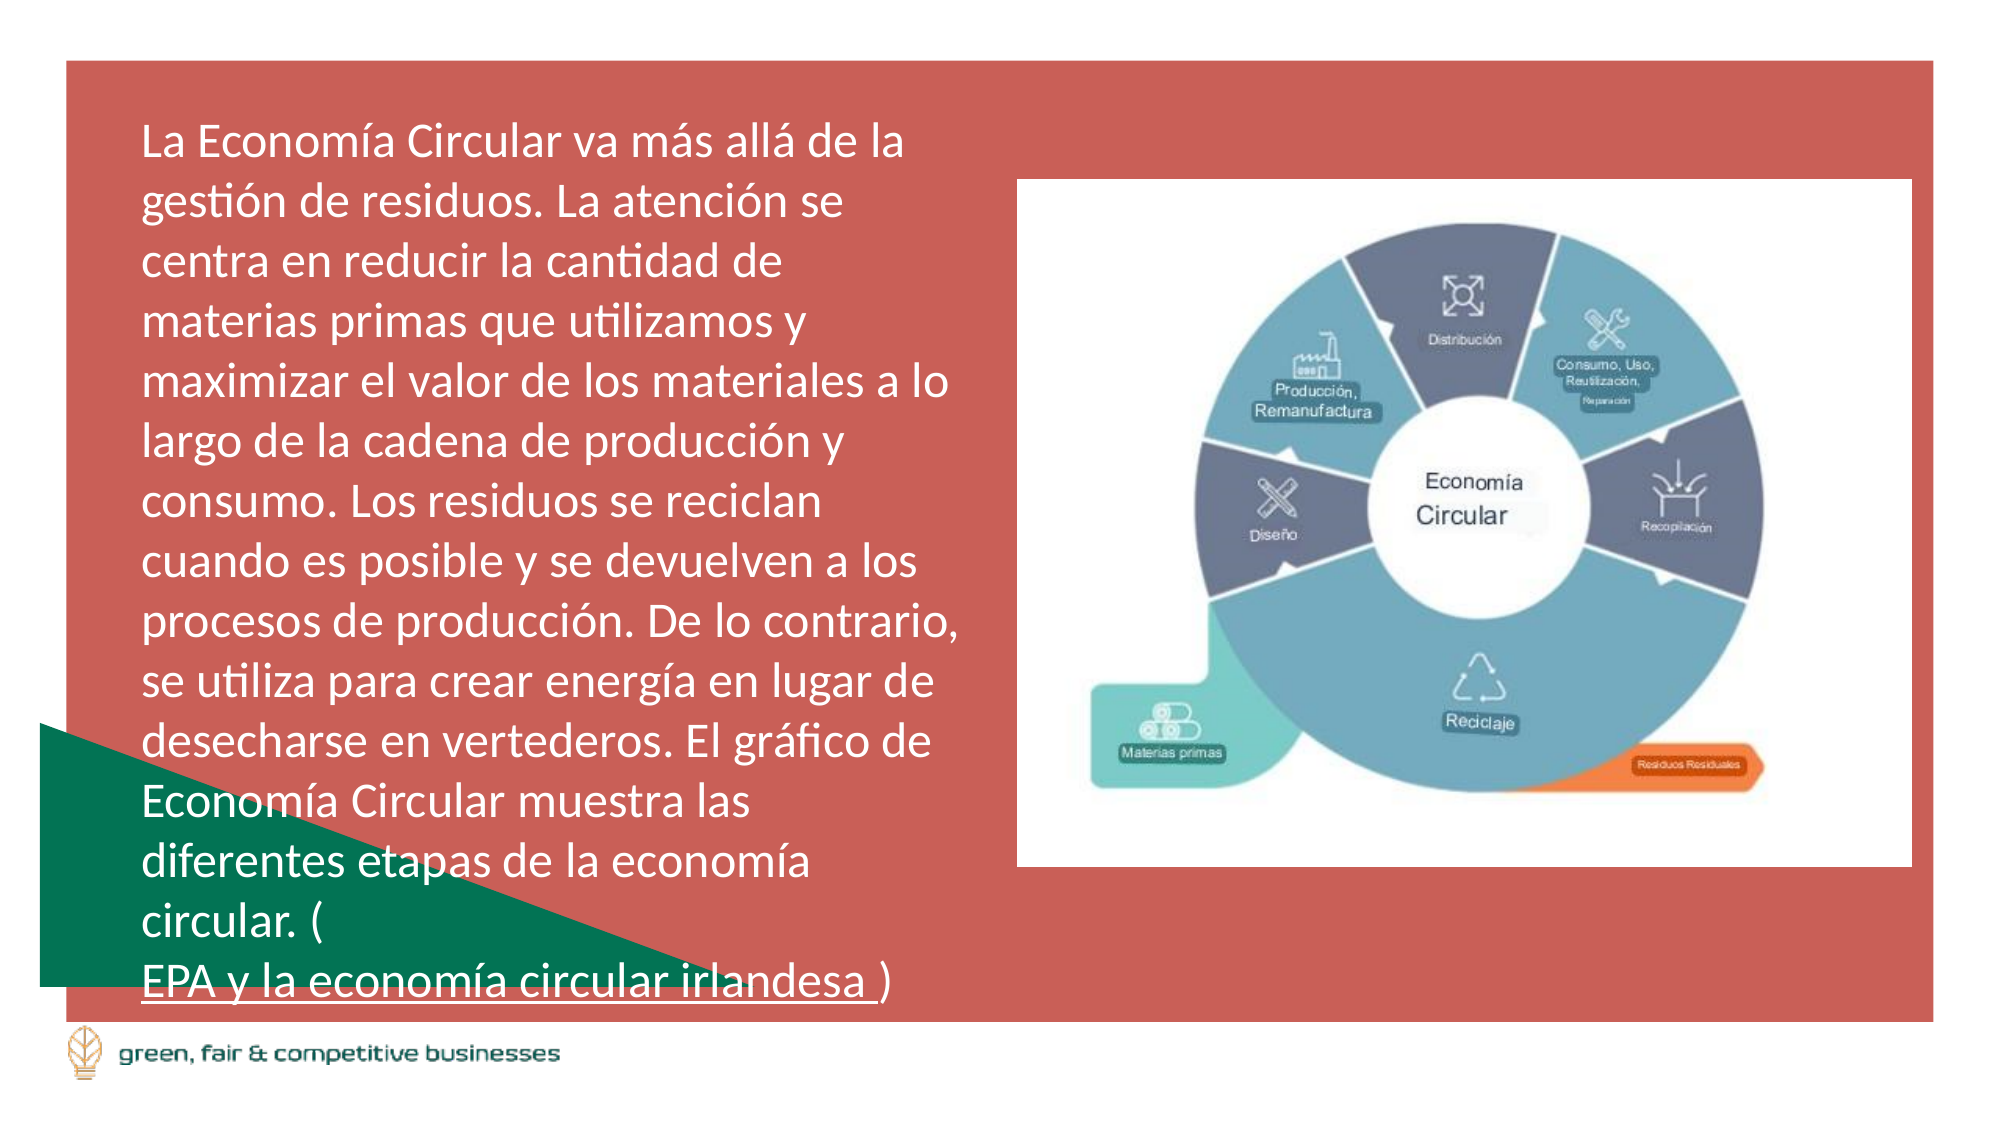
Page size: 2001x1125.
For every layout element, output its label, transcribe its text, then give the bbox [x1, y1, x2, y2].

picture [50, 1012, 567, 1094]
picture [1017, 179, 1912, 867]
list La Economía Circular va más allá de la gestión de residuos. La atención se centra en reducir la cantidad de materias primas que utilizamos y maximizar el valor de los materiales a lo largo de la cadena de producción y consumo. Los residuos se reciclan cuando es posible y se devuelven a los procesos de producción. De lo contrario, se utiliza para crear energía en lugar de desecharse en vertederos. El gráfico de Economía Circular muestra las diferentes etapas de la economía circular. ( EPA y la economía circular irlandesa ) [126, 99, 983, 606]
